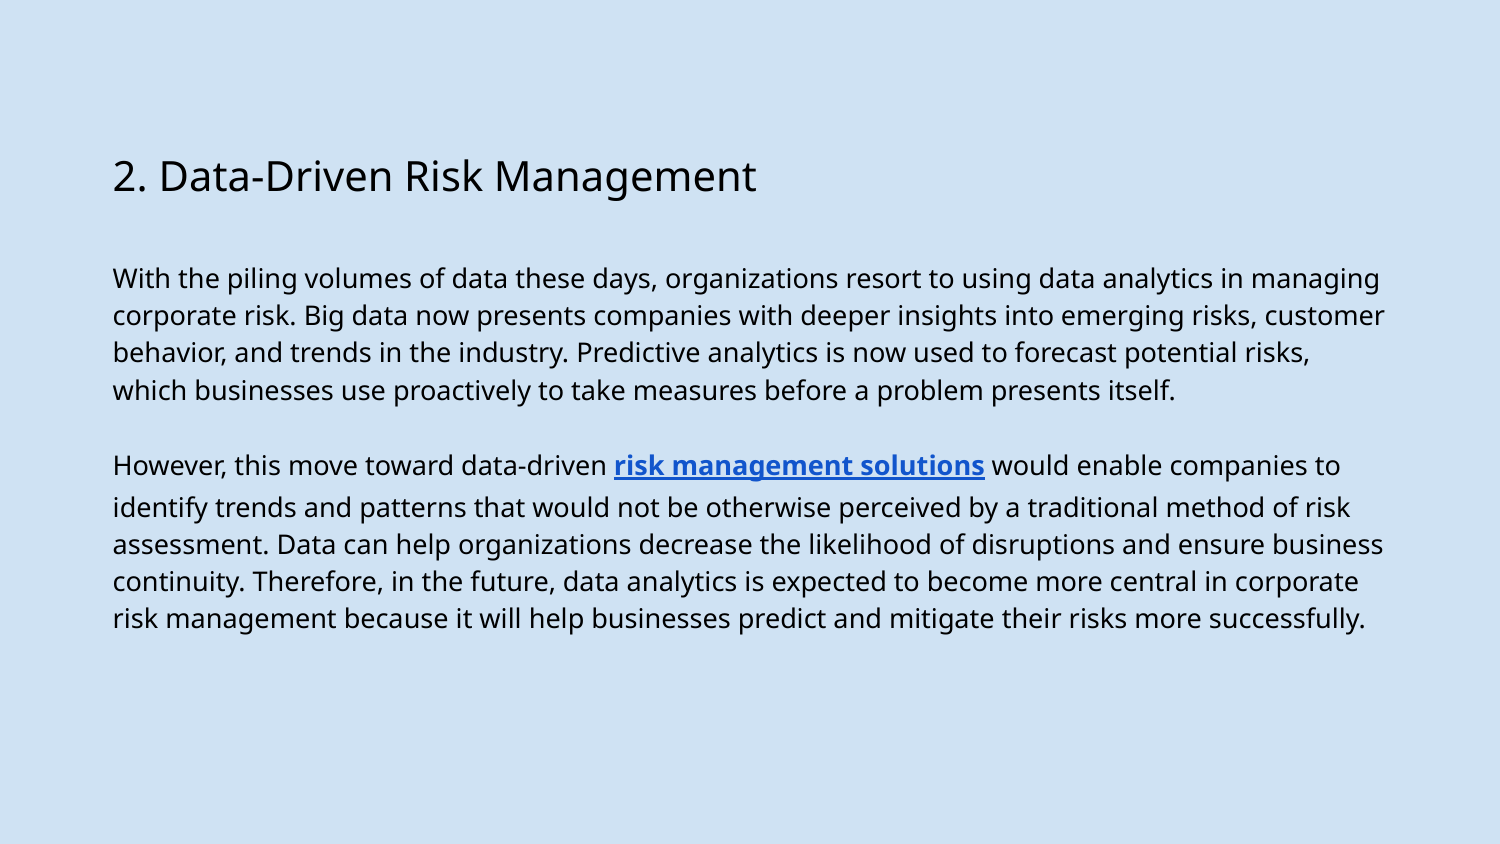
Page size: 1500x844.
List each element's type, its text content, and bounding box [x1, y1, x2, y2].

list With the piling volumes of data these days, organizations resort to using data analytics in managing corporate risk. Big data now presents companies with deeper insights into emerging risks, customer behavior, and trends in the industry. Predictive analytics is now used to forecast potential risks, which businesses use proactively to take measures before a problem presents itself. However, this move toward data-driven risk management solutions would enable companies to identify trends and patterns that would not be otherwise perceived by a traditional method of risk assessment. Data can help organizations decrease the likelihood of disruptions and ensure business continuity. Therefore, in the future, data analytics is expected to become more central in corporate risk management because it will help businesses predict and mitigate their risks more successfully. [97, 208, 1403, 717]
title 2. Data-Driven Risk Management [97, 127, 996, 222]
